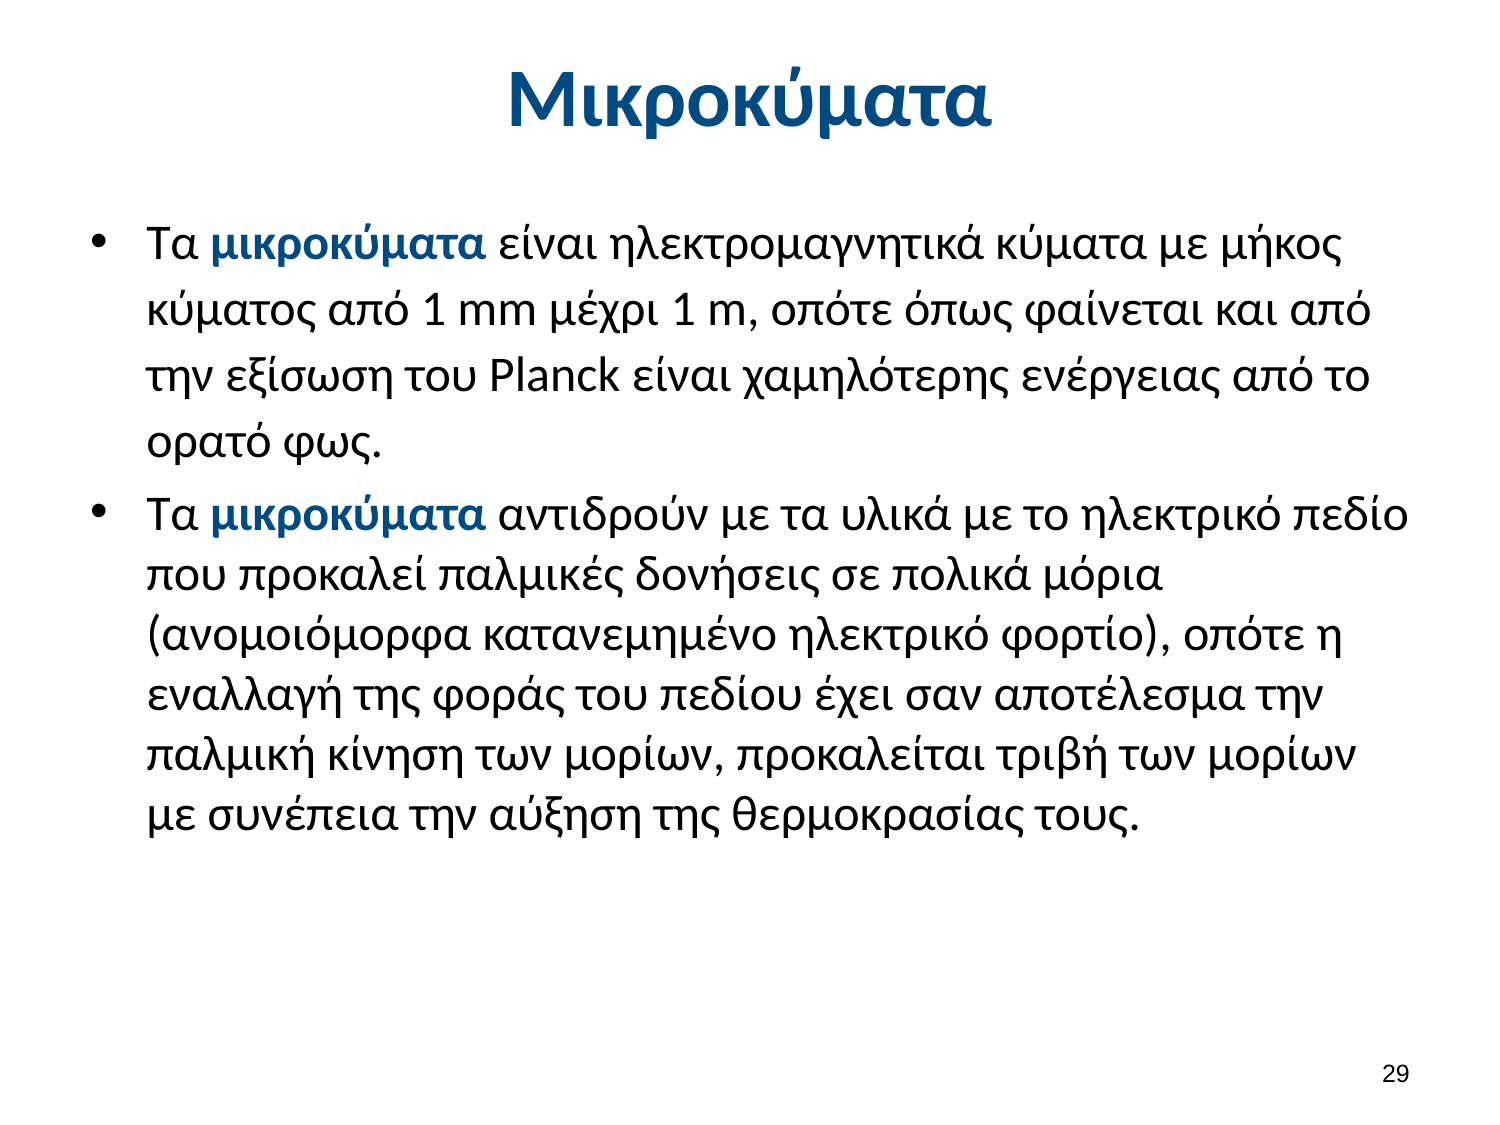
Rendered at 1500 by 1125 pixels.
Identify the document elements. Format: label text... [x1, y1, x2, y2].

title Μικροκύματα [0, 19, 1500, 169]
slide_number 28 [1074, 1042, 1425, 1103]
list Τα μικροκύματα είναι ηλεκτρομαγνητικά κύματα με μήκος κύματος από 1 mm μέχρι 1 m, οπότε όπως φαίνεται και από την εξίσωση του Planck είναι χαμηλότερης ενέργειας από το ορατό φως. Τα μικροκύματα αντιδρούν με τα υλικά με το ηλεκτρικό πεδίο που προκαλεί παλμικές δονήσεις σε πολικά μόρια (ανομοιόμορφα κατανεμημένο ηλεκτρικό φορτίο), οπότε η εναλλαγή της φοράς του πεδίου έχει σαν αποτέλεσμα την παλμική κίνηση των μορίων, προκαλείται τριβή των μορίων με συνέπεια την αύξηση της θερμοκρασίας τους. [75, 196, 1425, 1024]
